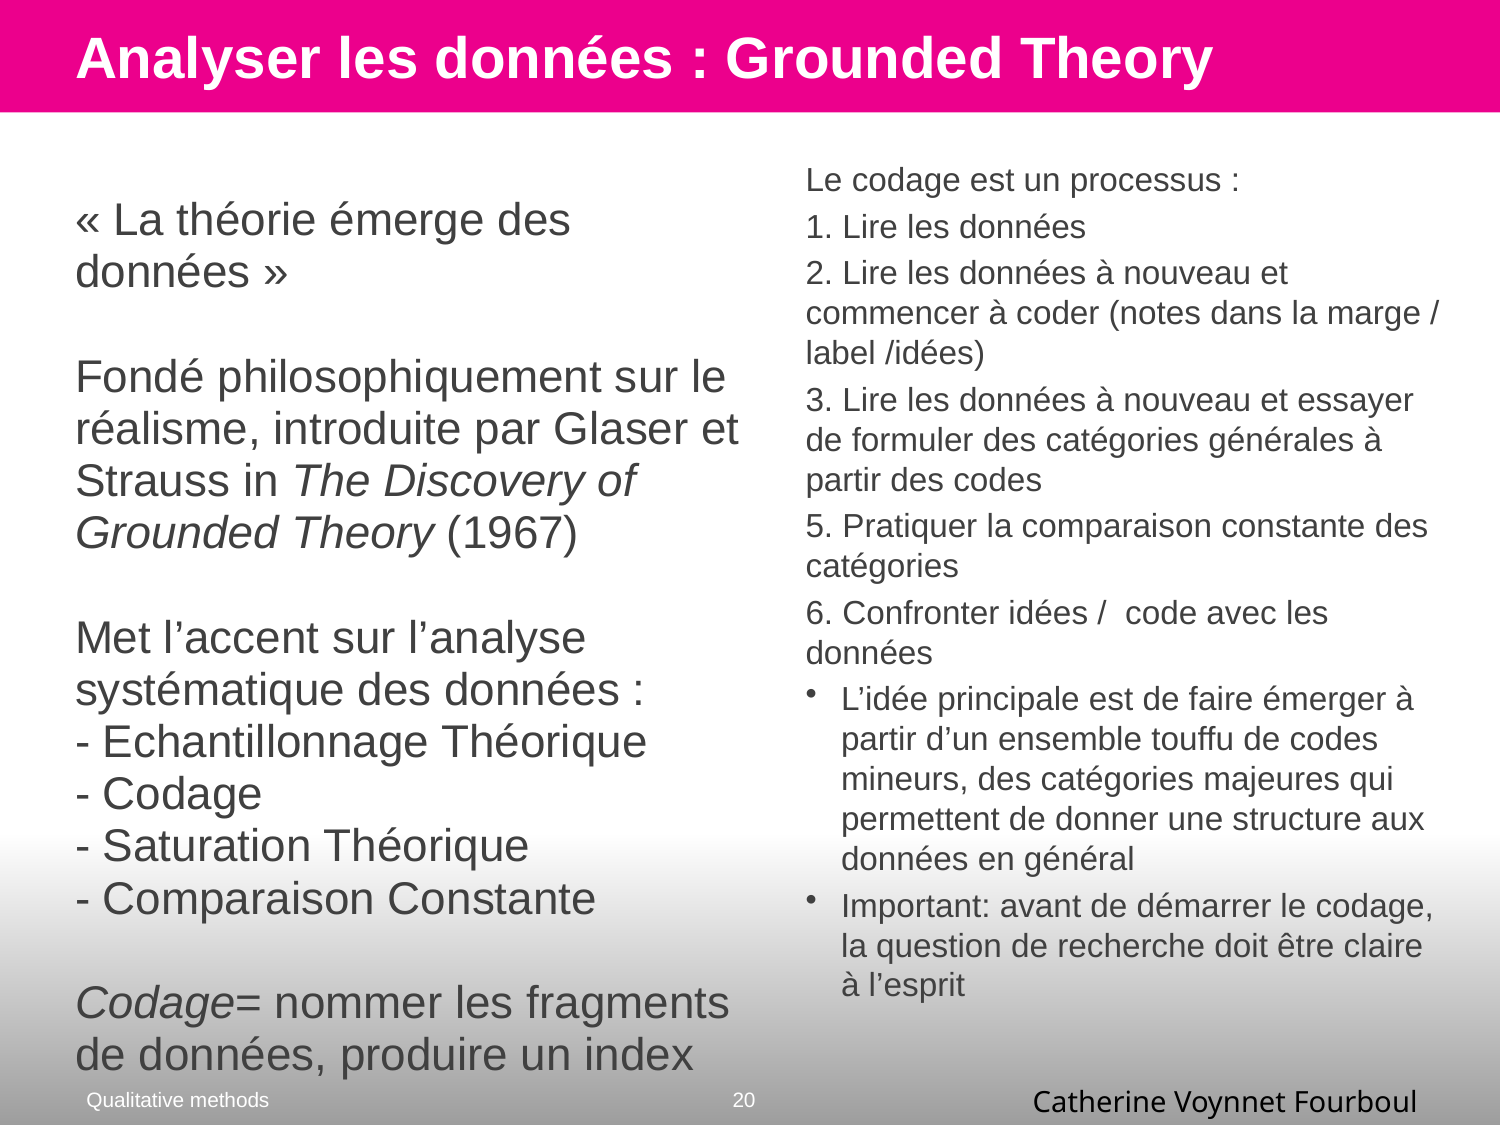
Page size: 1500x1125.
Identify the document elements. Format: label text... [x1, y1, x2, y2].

list « La théorie émerge des données » Fondé philosophiquement sur le réalisme, introduite par Glaser et Strauss in The Discovery of Grounded Theory (1967)‏ Met l’accent sur l’analyse systématique des données : - Echantillonnage Théorique - Codage - Saturation Théorique - Comparaison Constante Codage= nommer les fragments de données, produire un index [74, 199, 751, 1076]
title Analyser les données : Grounded Theory [75, 24, 1450, 113]
text_box Le codage est un processus : 1. Lire les données 2. Lire les données à nouveau et commencer à coder (notes dans la marge / label /idées)‏ 3. Lire les données à nouveau et essayer de formuler des catégories générales à partir des codes 5. Pratiquer la comparaison constante des catégories 6. Confronter idées / code avec les données L’idée principale est de faire émerger à partir d’un ensemble touffu de codes mineurs, des catégories majeures qui permettent de donner une structure aux données en général Important: avant de démarrer le codage, la question de recherche doit être claire à l’esprit [790, 151, 1458, 1011]
